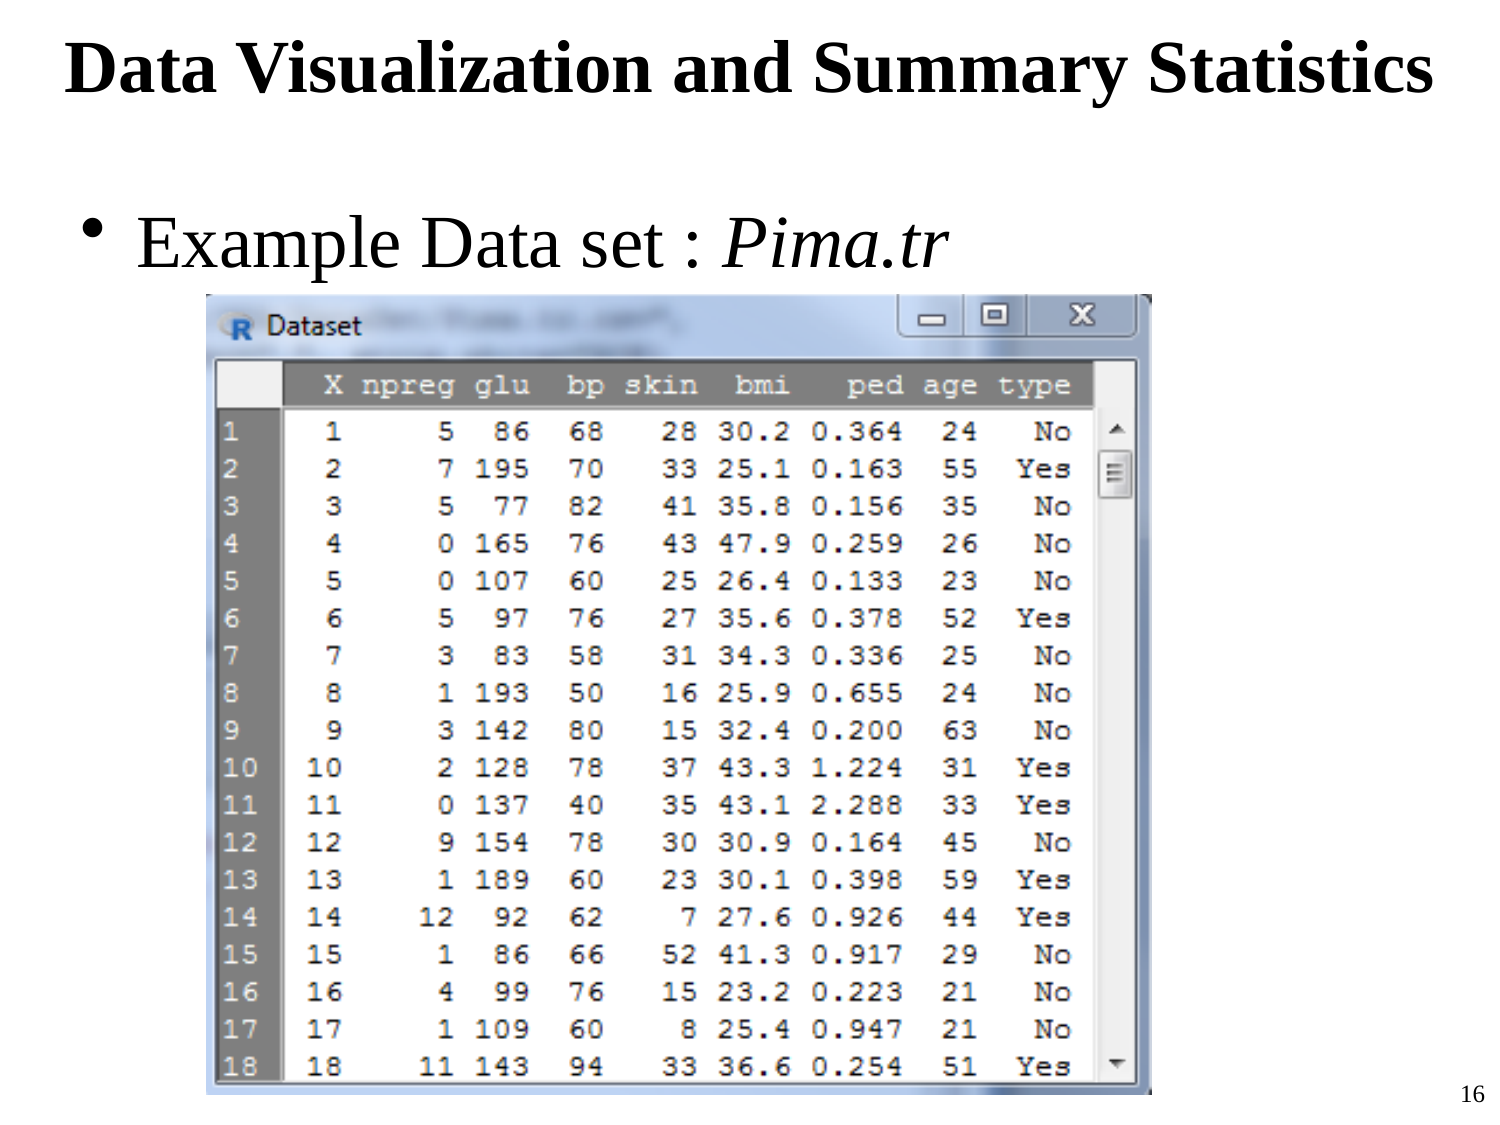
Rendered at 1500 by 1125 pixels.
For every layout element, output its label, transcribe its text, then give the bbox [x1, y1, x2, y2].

list Example Data set : Pima.tr [64, 184, 1424, 1002]
slide_number 16 [1186, 1069, 1500, 1125]
title Data Visualization and Summary Statistics [0, 0, 1500, 126]
picture [206, 294, 1152, 1095]
